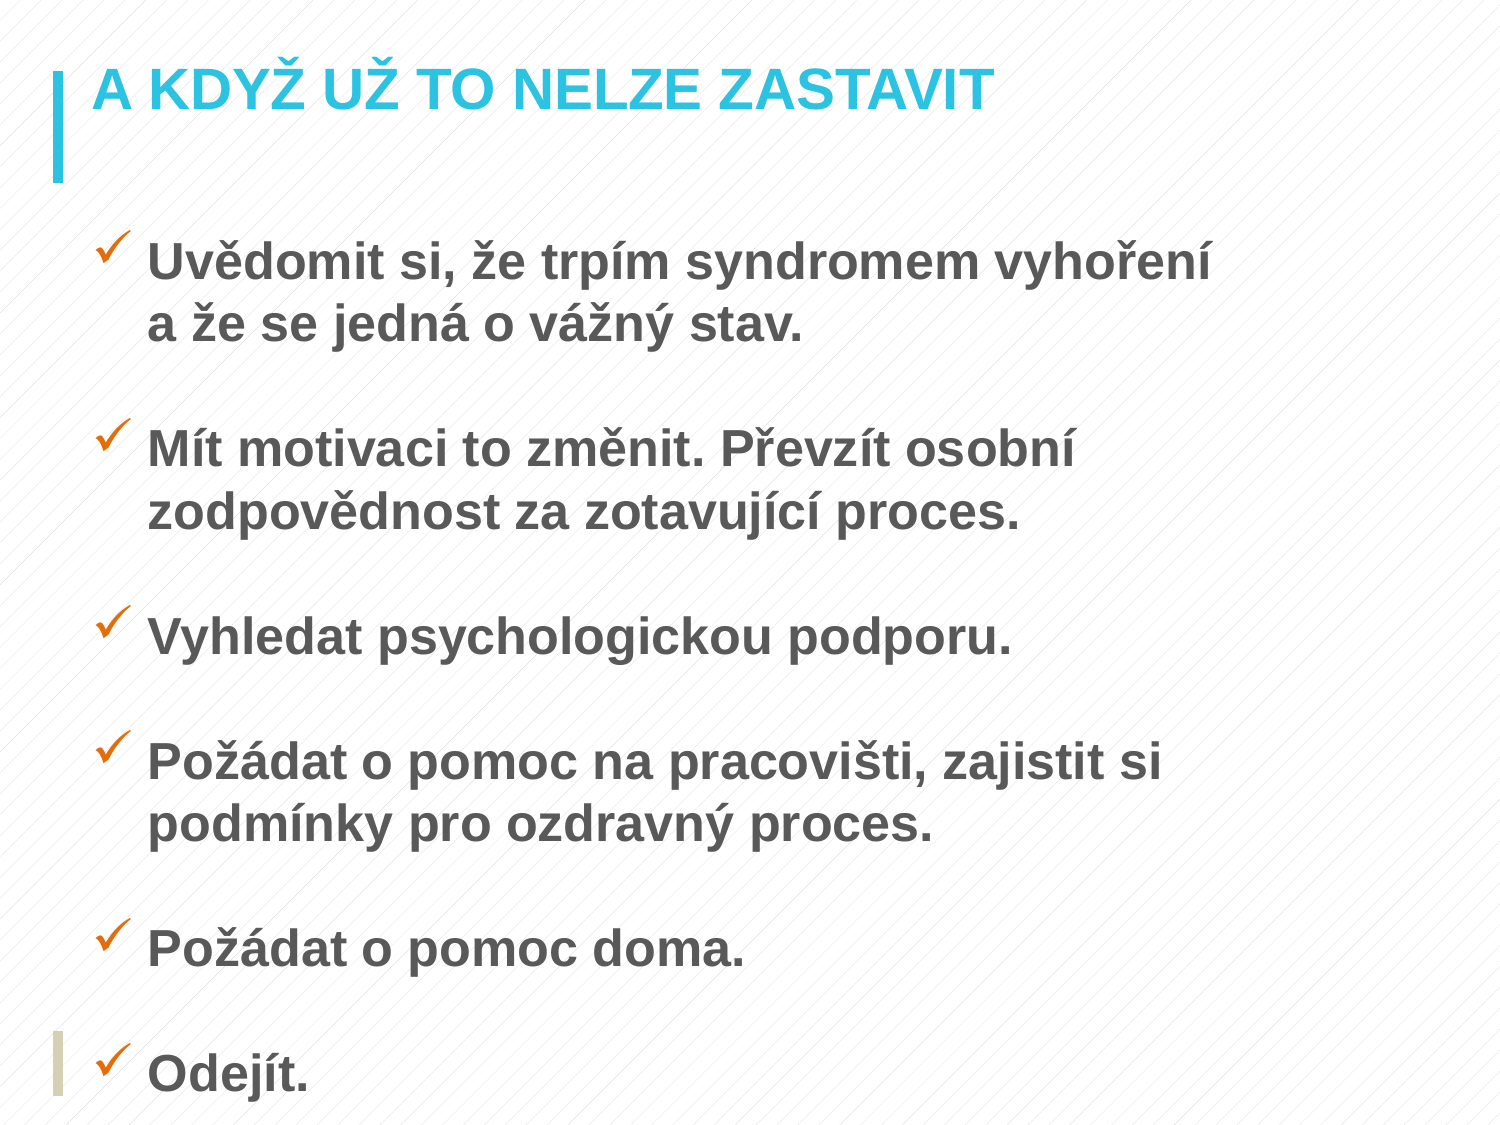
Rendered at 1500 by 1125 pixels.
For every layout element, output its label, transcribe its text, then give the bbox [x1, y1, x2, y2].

text_box Uvědomit si, že trpím syndromem vyhoření a že se jedná o vážný stav. Mít motivaci to změnit. Převzít osobní zodpovědnost za zotavující proces. Vyhledat psychologickou podporu. Požádat o pomoc na pracovišti, zajistit si podmínky pro ozdravný proces. Požádat o pomoc doma. Odejít. [76, 219, 1404, 1125]
title A KDYŽ UŽ TO NELZE ZASTAVIT [76, 42, 1431, 200]
